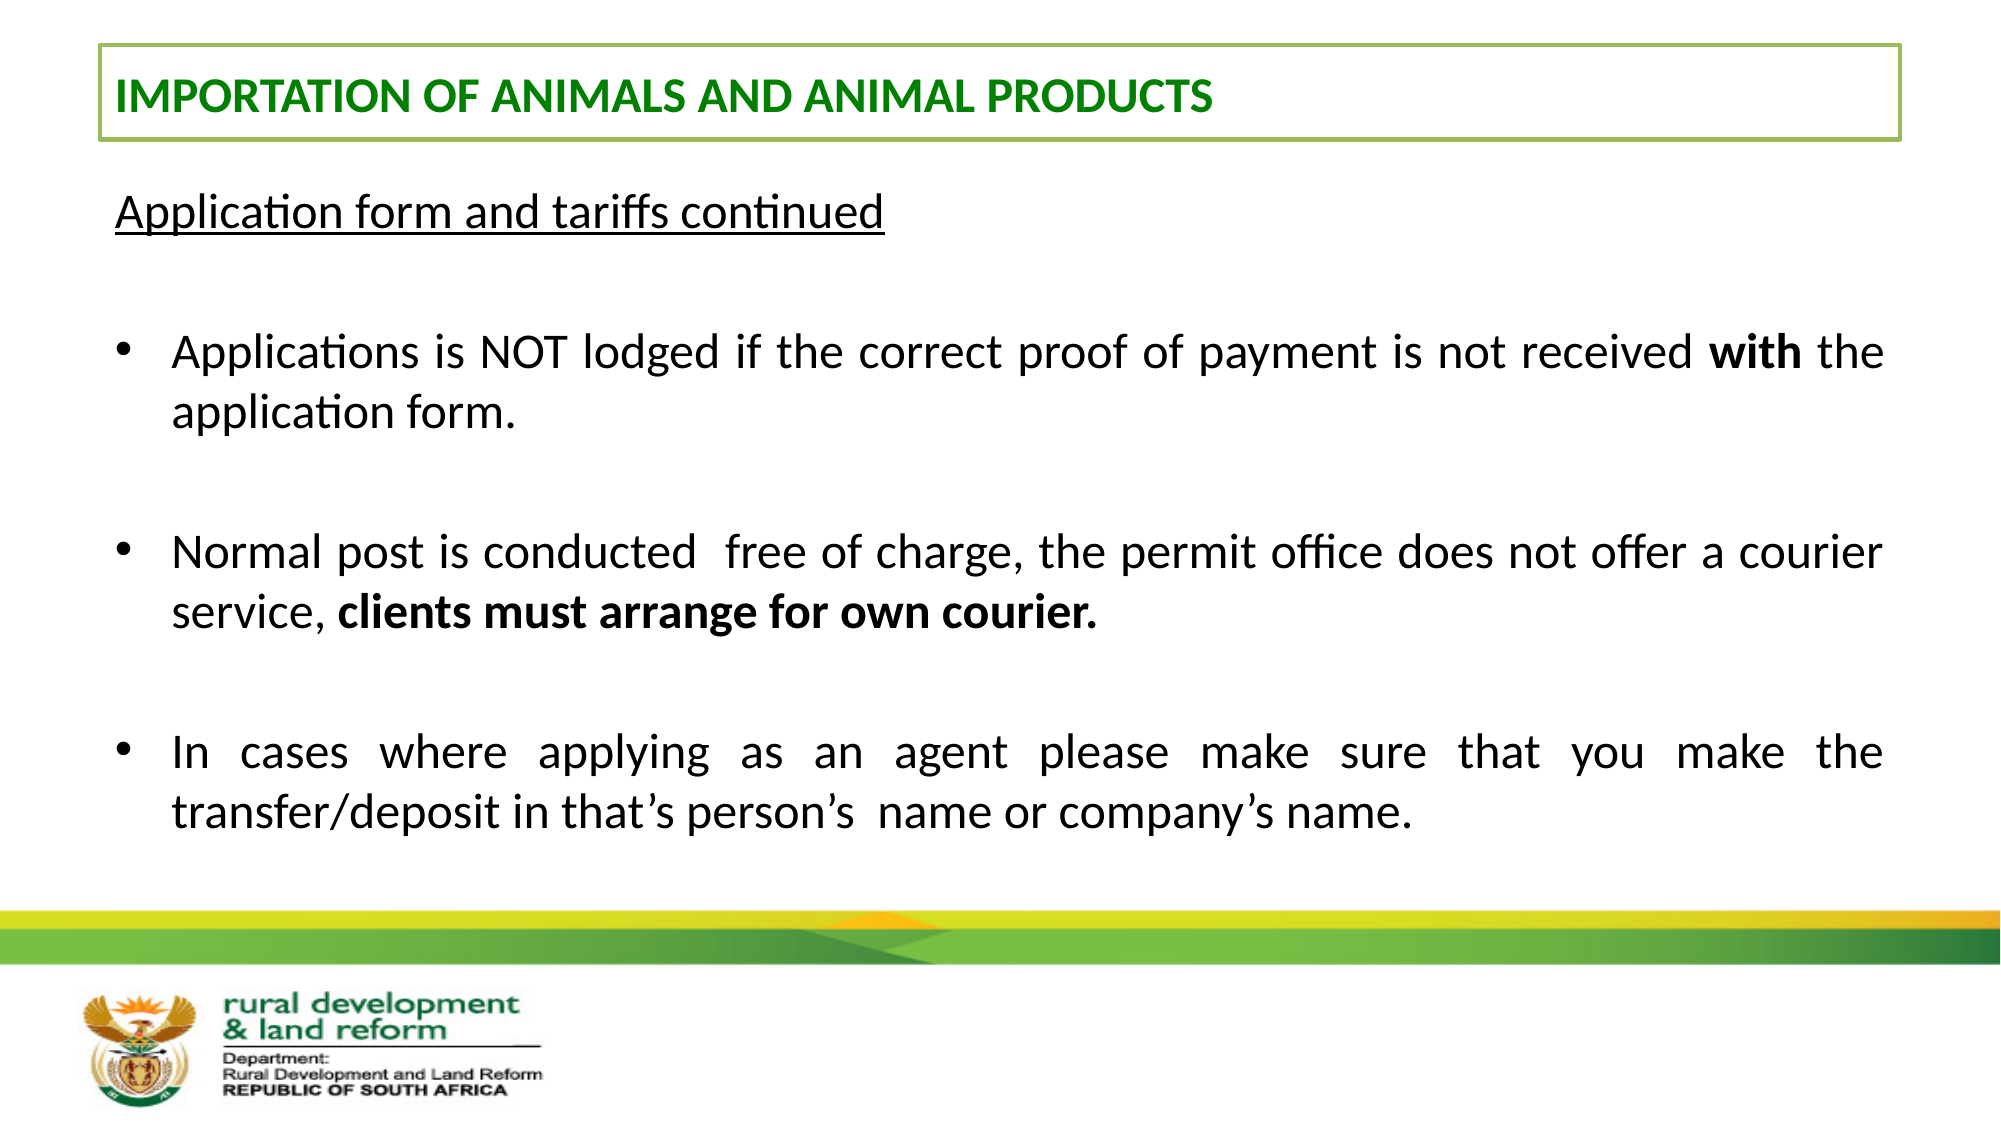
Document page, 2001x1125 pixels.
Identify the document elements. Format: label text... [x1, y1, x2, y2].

picture [0, 0, 2001, 1125]
title Importation of animals and animal products [98, 43, 1902, 142]
list Application form and tariffs continued Applications is NOT lodged if the correct proof of payment is not received with the application form. Normal post is conducted free of charge, the permit office does not offer a courier service, clients must arrange for own courier. In cases where applying as an agent please make sure that you make the transfer/deposit in that’s person’s name or company’s name. [99, 171, 1900, 879]
